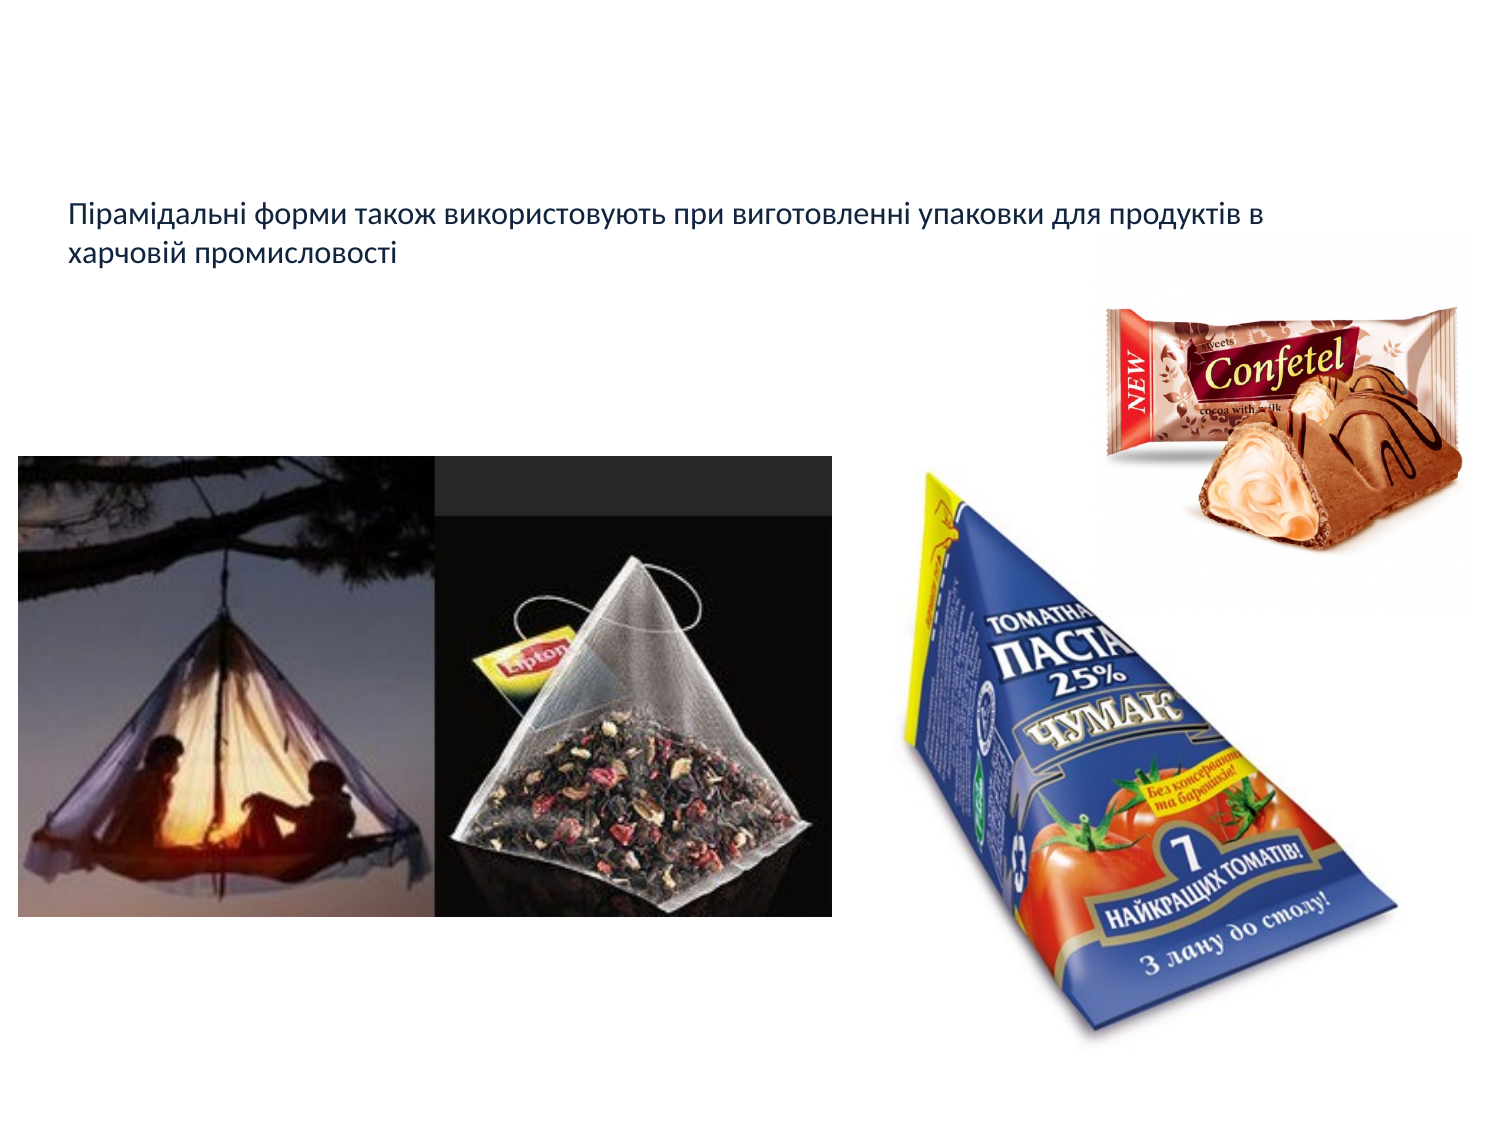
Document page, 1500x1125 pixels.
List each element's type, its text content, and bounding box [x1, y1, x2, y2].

title Пірамідальні форми також використовують при виготовленні упаковки для продуктів в харчовій промисловості [53, 184, 1404, 372]
picture [17, 455, 832, 918]
picture [850, 230, 1473, 1098]
